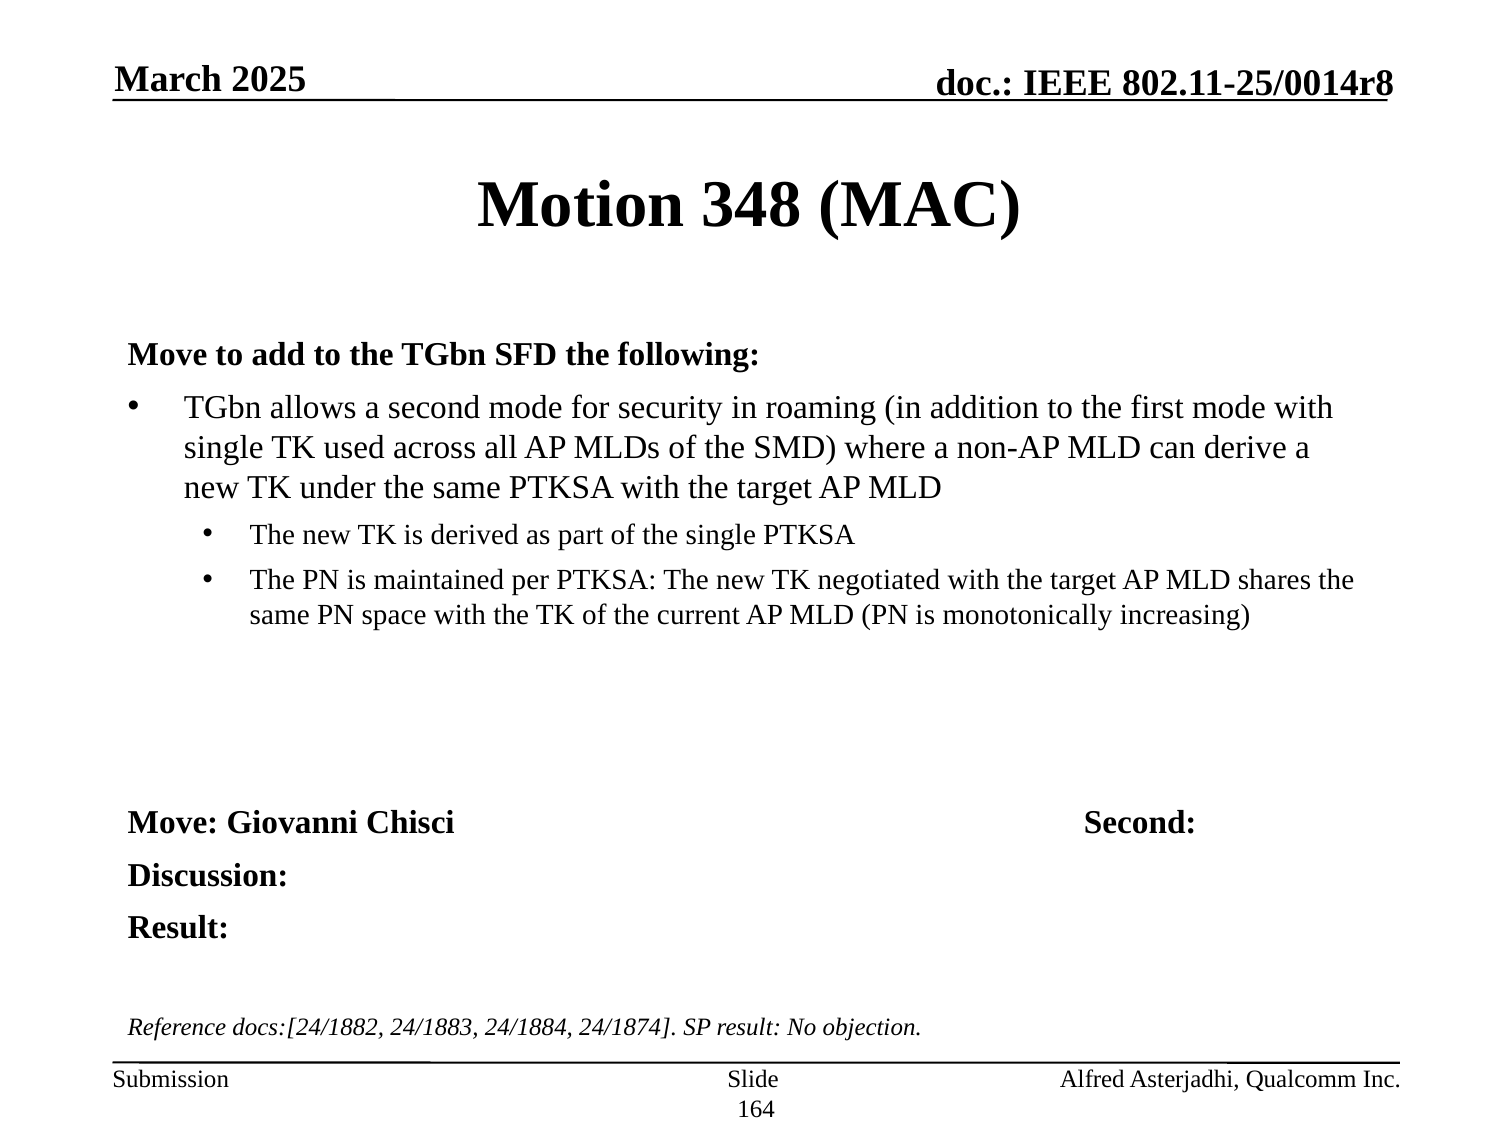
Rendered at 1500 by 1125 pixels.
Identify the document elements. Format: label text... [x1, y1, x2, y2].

footer Alfred Asterjadhi, Qualcomm Inc. [878, 1061, 1402, 1093]
list Move to add to the TGbn SFD the following: TGbn allows a second mode for security in roaming (in addition to the first mode with single TK used across all AP MLDs of the SMD) where a non-AP MLD can derive a new TK under the same PTKSA with the target AP MLD The new TK is derived as part of the single PTKSA The PN is maintained per PTKSA: The new TK negotiated with the target AP MLD shares the same PN space with the TK of the current AP MLD (PN is monotonically increasing) Move: Giovanni Chisci Second: Discussion: Result: Reference docs:[24/1882, 24/1883, 24/1884, 24/1874]. SP result: No objection. [112, 324, 1388, 1063]
title Motion 348 (MAC) [112, 112, 1388, 288]
slide_number Slide 164 [712, 1061, 800, 1123]
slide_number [114, 54, 423, 100]
